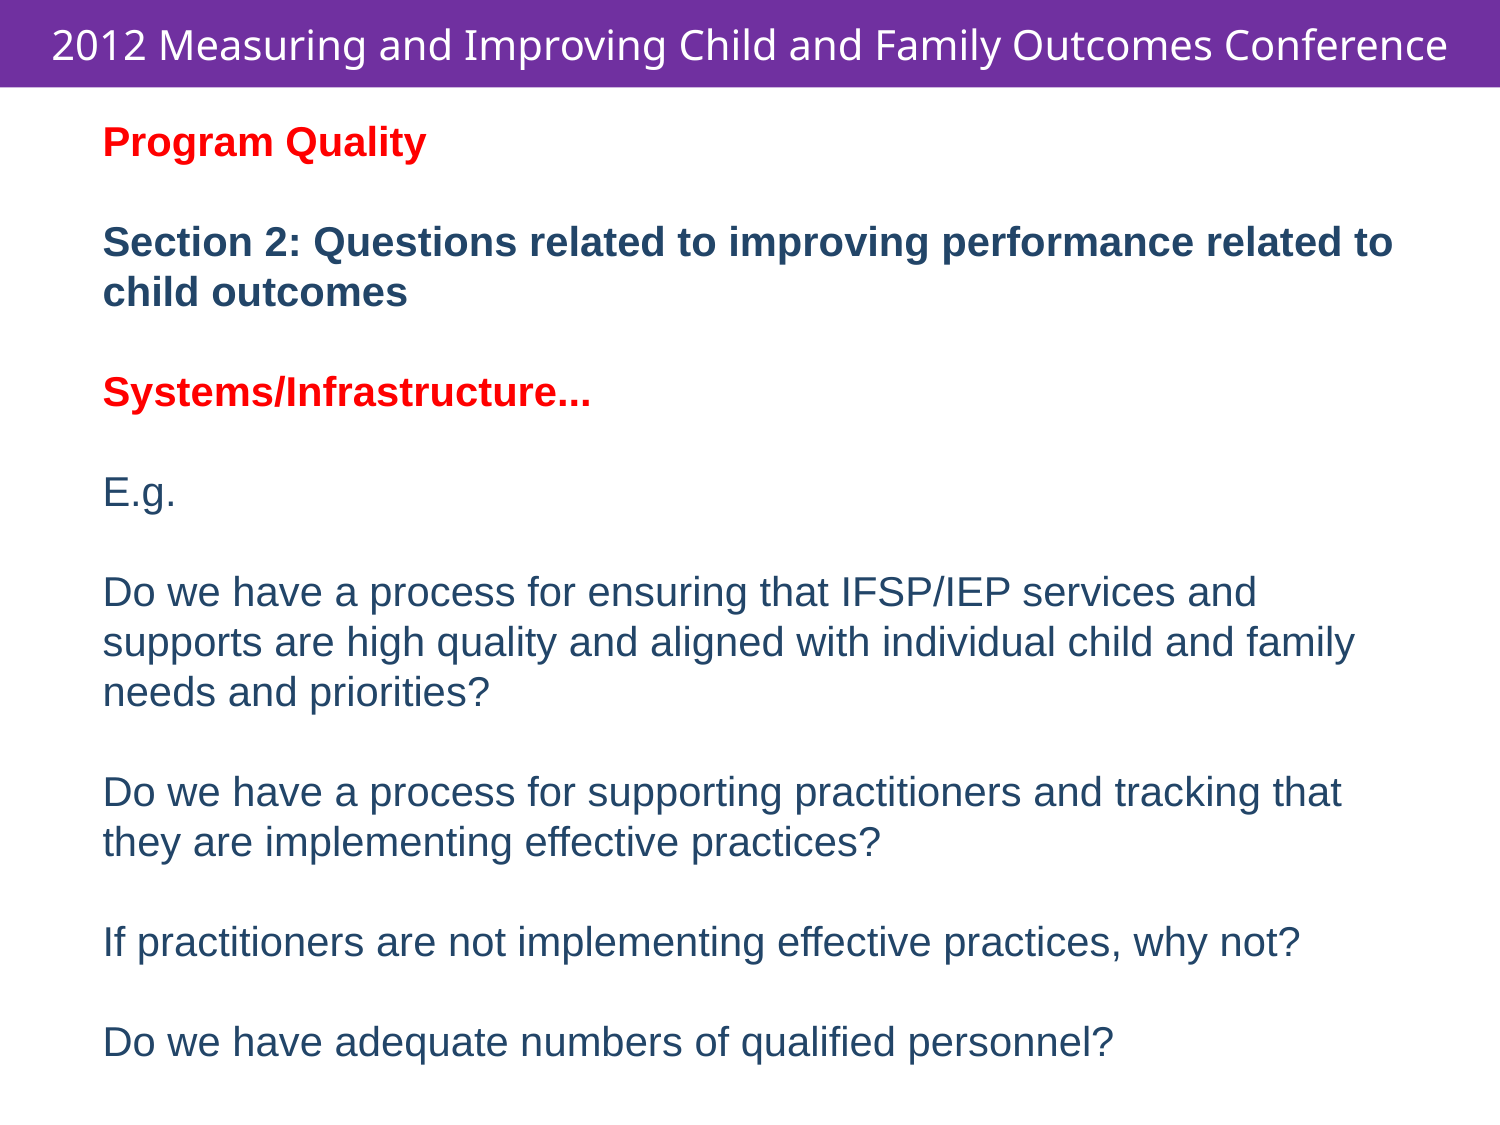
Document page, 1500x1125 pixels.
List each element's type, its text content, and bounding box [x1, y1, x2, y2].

title Program Quality Section 2: Questions related to improving performance related to child outcomes Systems/Infrastructure... E.g. Do we have a process for ensuring that IFSP/IEP services and supports are high quality and aligned with individual child and family needs and priorities? Do we have a process for supporting practitioners and tracking that they are implementing effective practices? If practitioners are not implementing effective practices, why not? Do we have adequate numbers of qualified personnel? [87, 324, 1413, 926]
